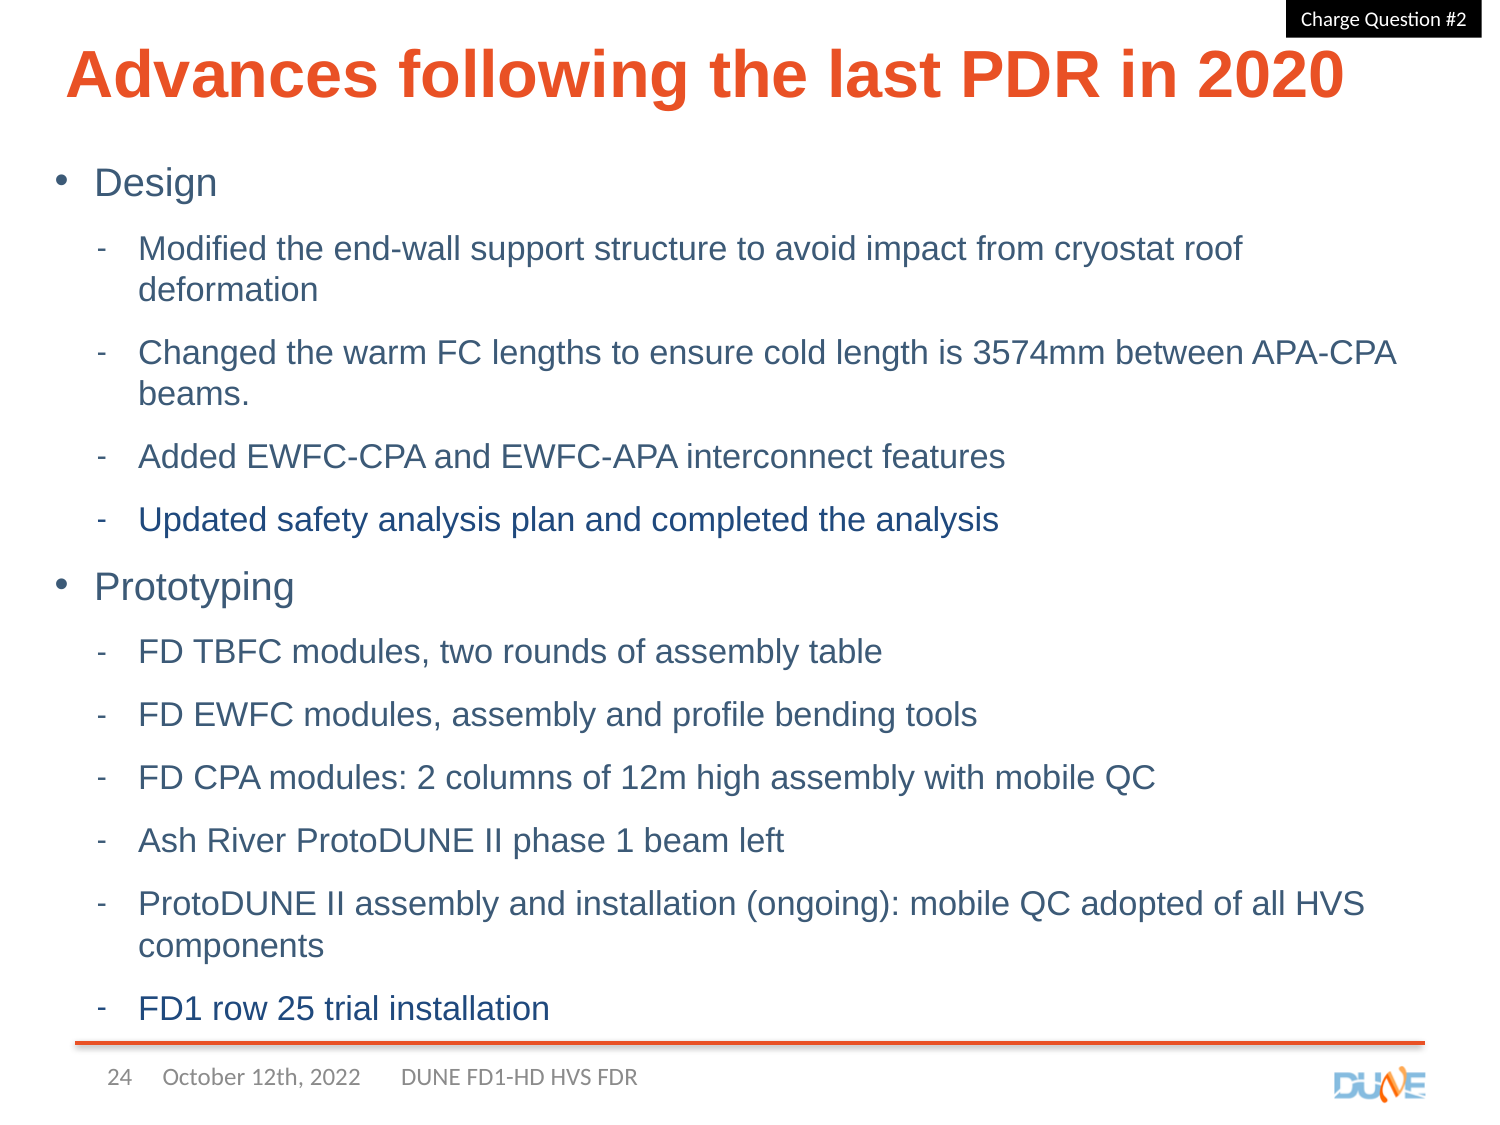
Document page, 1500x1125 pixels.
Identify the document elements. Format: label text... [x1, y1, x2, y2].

title Advances following the last PDR in 2020 [64, 30, 1415, 138]
picture [1333, 1064, 1427, 1104]
footer DUNE FD1-HD HVS FDR [383, 1045, 656, 1106]
text_box Charge Question #2 [1286, 0, 1482, 38]
list Design Modified the end-wall support structure to avoid impact from cryostat roof deformation Changed the warm FC lengths to ensure cold length is 3574mm between APA-CPA beams. Added EWFC-CPA and EWFC-APA interconnect features Updated safety analysis plan and completed the analysis Prototyping FD TBFC modules, two rounds of assembly table FD EWFC modules, assembly and profile bending tools FD CPA modules: 2 columns of 12m high assembly with mobile QC Ash River ProtoDUNE II phase 1 beam left ProtoDUNE II assembly and installation (ongoing): mobile QC adopted of all HVS components FD1 row 25 trial installation [54, 149, 1425, 1035]
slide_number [148, 1045, 383, 1106]
slide_number 24 [76, 1045, 148, 1106]
